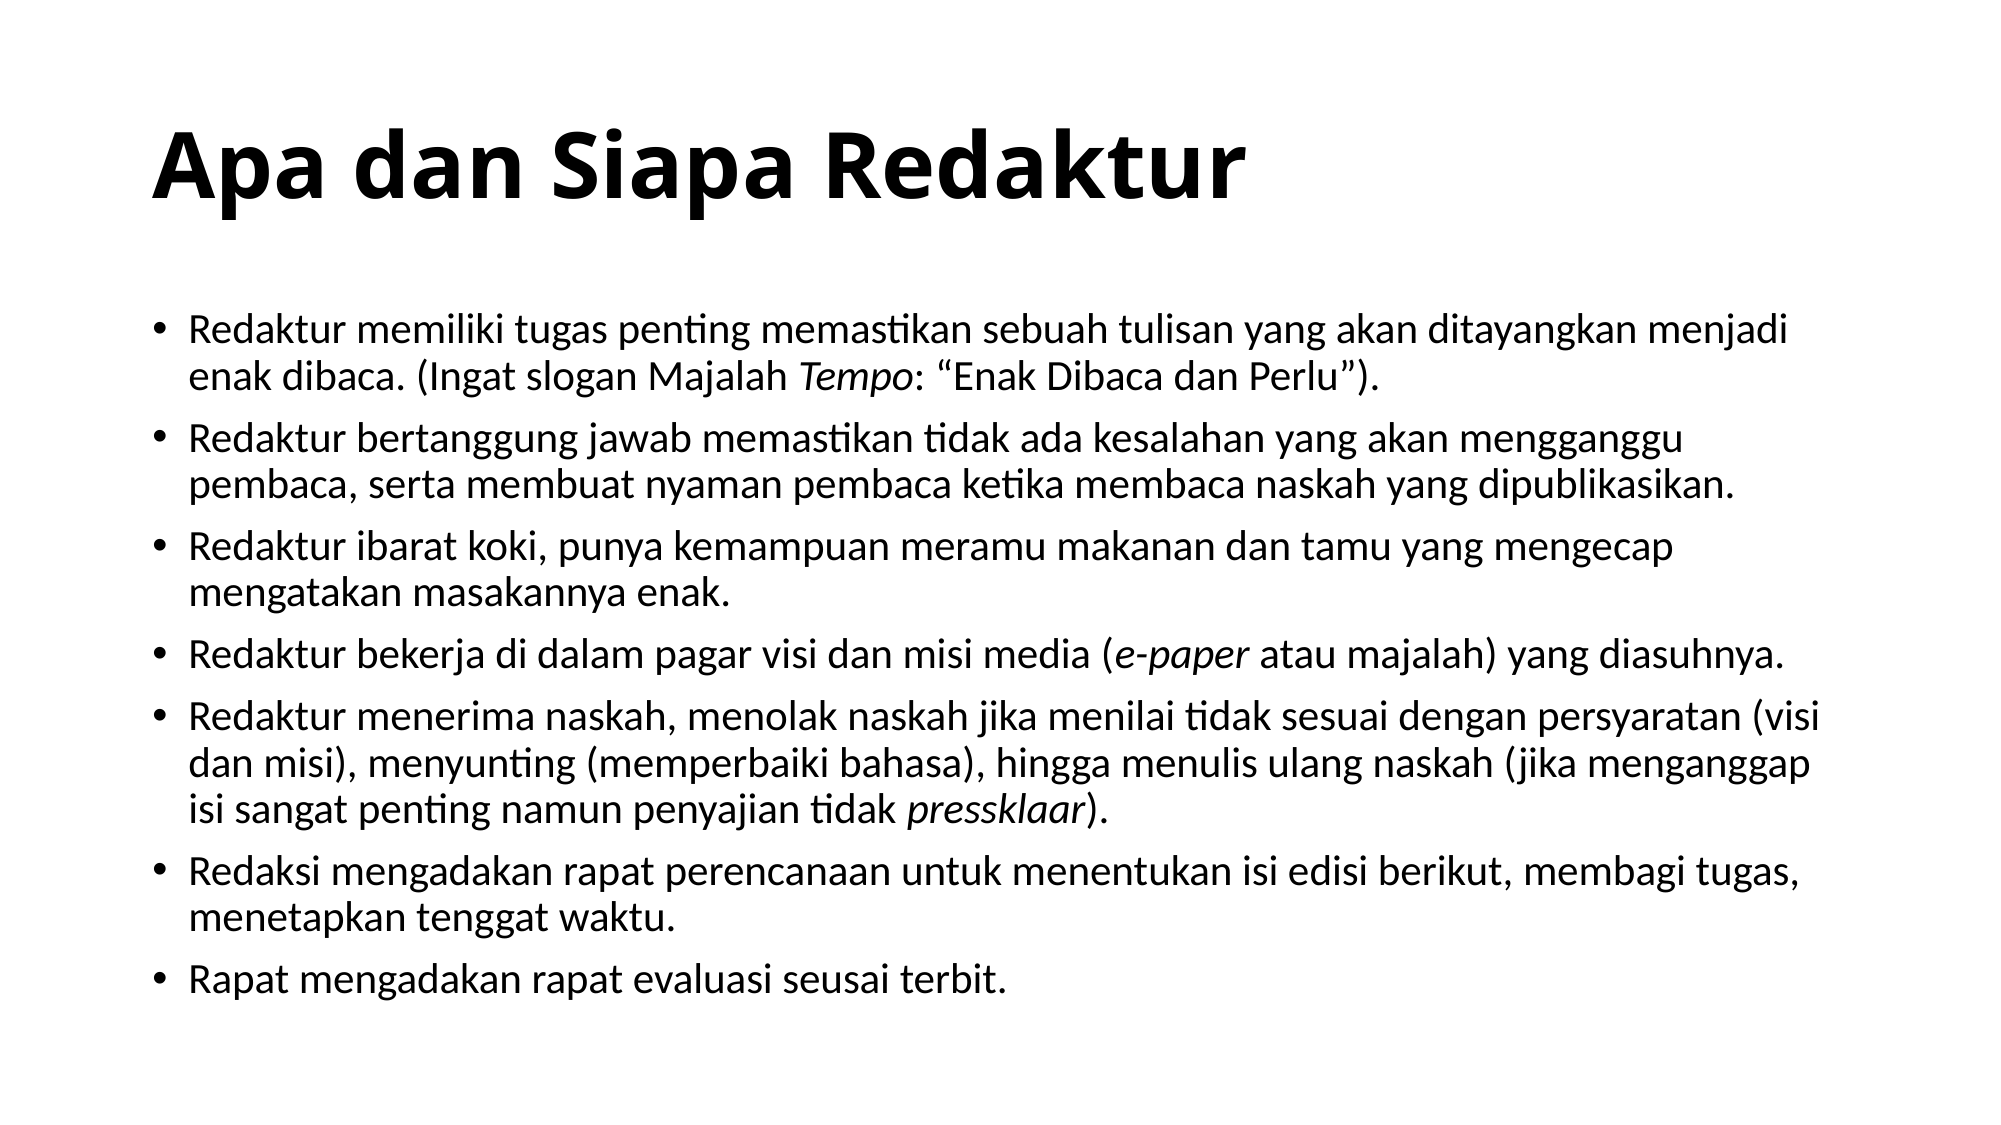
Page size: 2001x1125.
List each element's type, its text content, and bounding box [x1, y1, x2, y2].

title Apa dan Siapa Redaktur [137, 59, 1863, 278]
list Redaktur memiliki tugas penting memastikan sebuah tulisan yang akan ditayangkan menjadi enak dibaca. (Ingat slogan Majalah Tempo: “Enak Dibaca dan Perlu”). Redaktur bertanggung jawab memastikan tidak ada kesalahan yang akan mengganggu pembaca, serta membuat nyaman pembaca ketika membaca naskah yang dipublikasikan. Redaktur ibarat koki, punya kemampuan meramu makanan dan tamu yang mengecap mengatakan masakannya enak. Redaktur bekerja di dalam pagar visi dan misi media (e-paper atau majalah) yang diasuhnya. Redaktur menerima naskah, menolak naskah jika menilai tidak sesuai dengan persyaratan (visi dan misi), menyunting (memperbaiki bahasa), hingga menulis ulang naskah (jika menganggap isi sangat penting namun penyajian tidak pressklaar). Redaksi mengadakan rapat perencanaan untuk menentukan isi edisi berikut, membagi tugas, menetapkan tenggat waktu. Rapat mengadakan rapat evaluasi seusai terbit. [137, 299, 1863, 1014]
